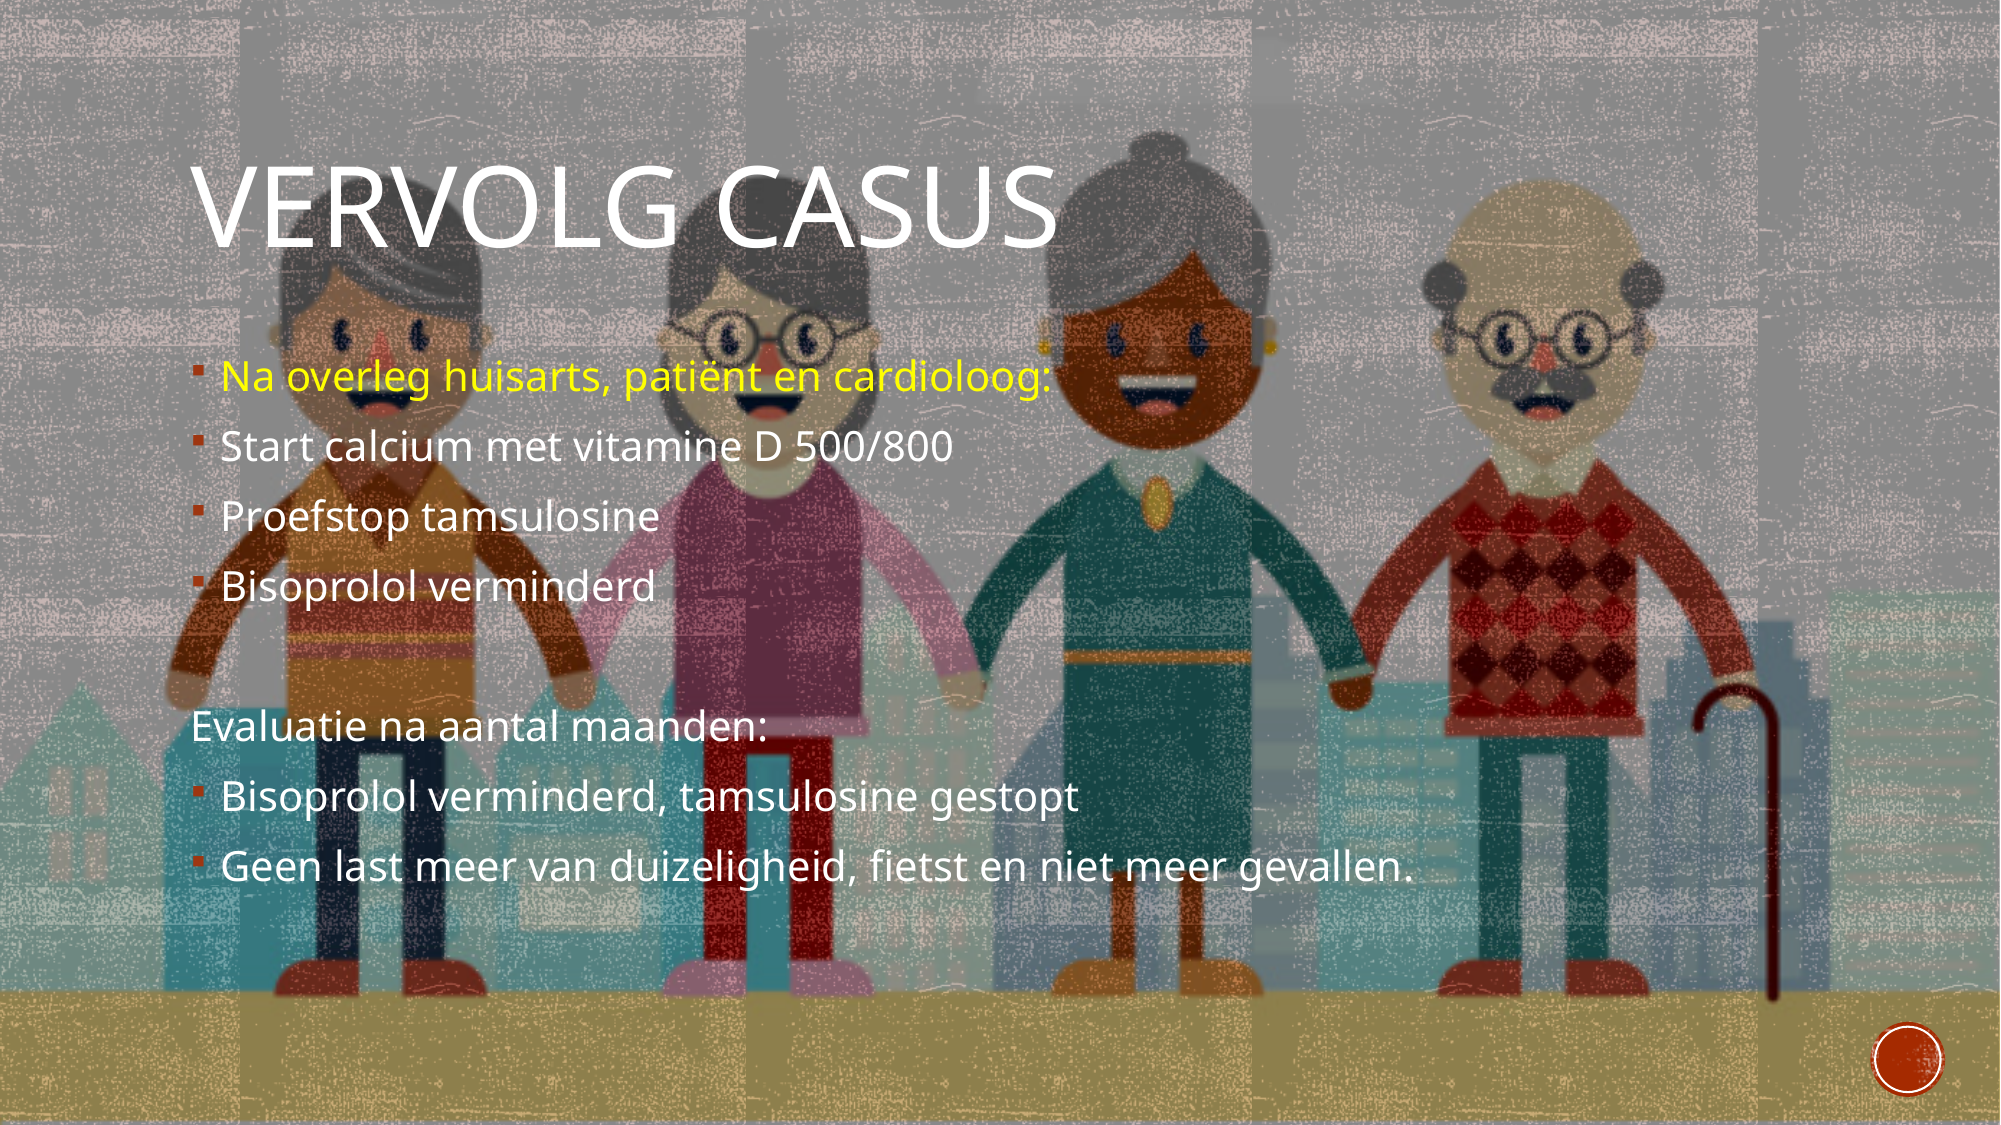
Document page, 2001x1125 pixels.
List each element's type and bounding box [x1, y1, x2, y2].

text_box [1872, 1024, 1943, 1095]
picture [1, 1, 1997, 1125]
